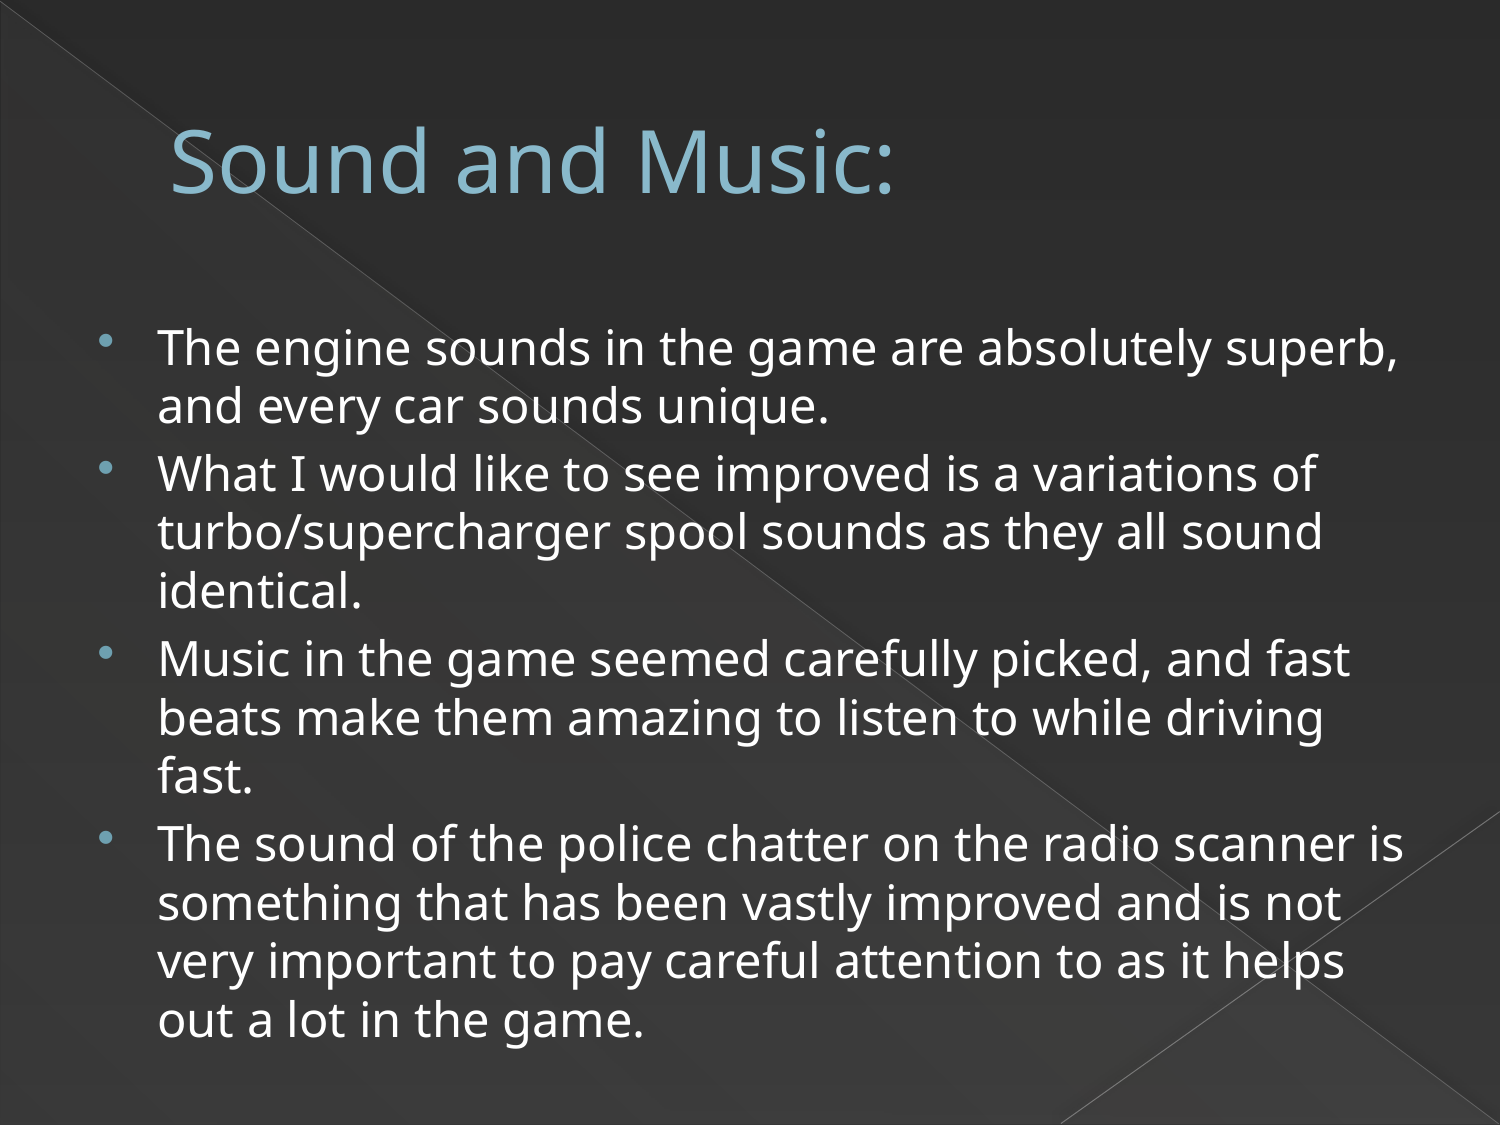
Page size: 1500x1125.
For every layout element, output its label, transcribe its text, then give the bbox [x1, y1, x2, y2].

list The engine sounds in the game are absolutely superb, and every car sounds unique. What I would like to see improved is a variations of turbo/supercharger spool sounds as they all sound identical. Music in the game seemed carefully picked, and fast beats make them amazing to listen to while driving fast. The sound of the police chatter on the radio scanner is something that has been vastly improved and is not very important to pay careful attention to as it helps out a lot in the game. [75, 308, 1425, 1059]
title Sound and Music: [75, 43, 1425, 274]
